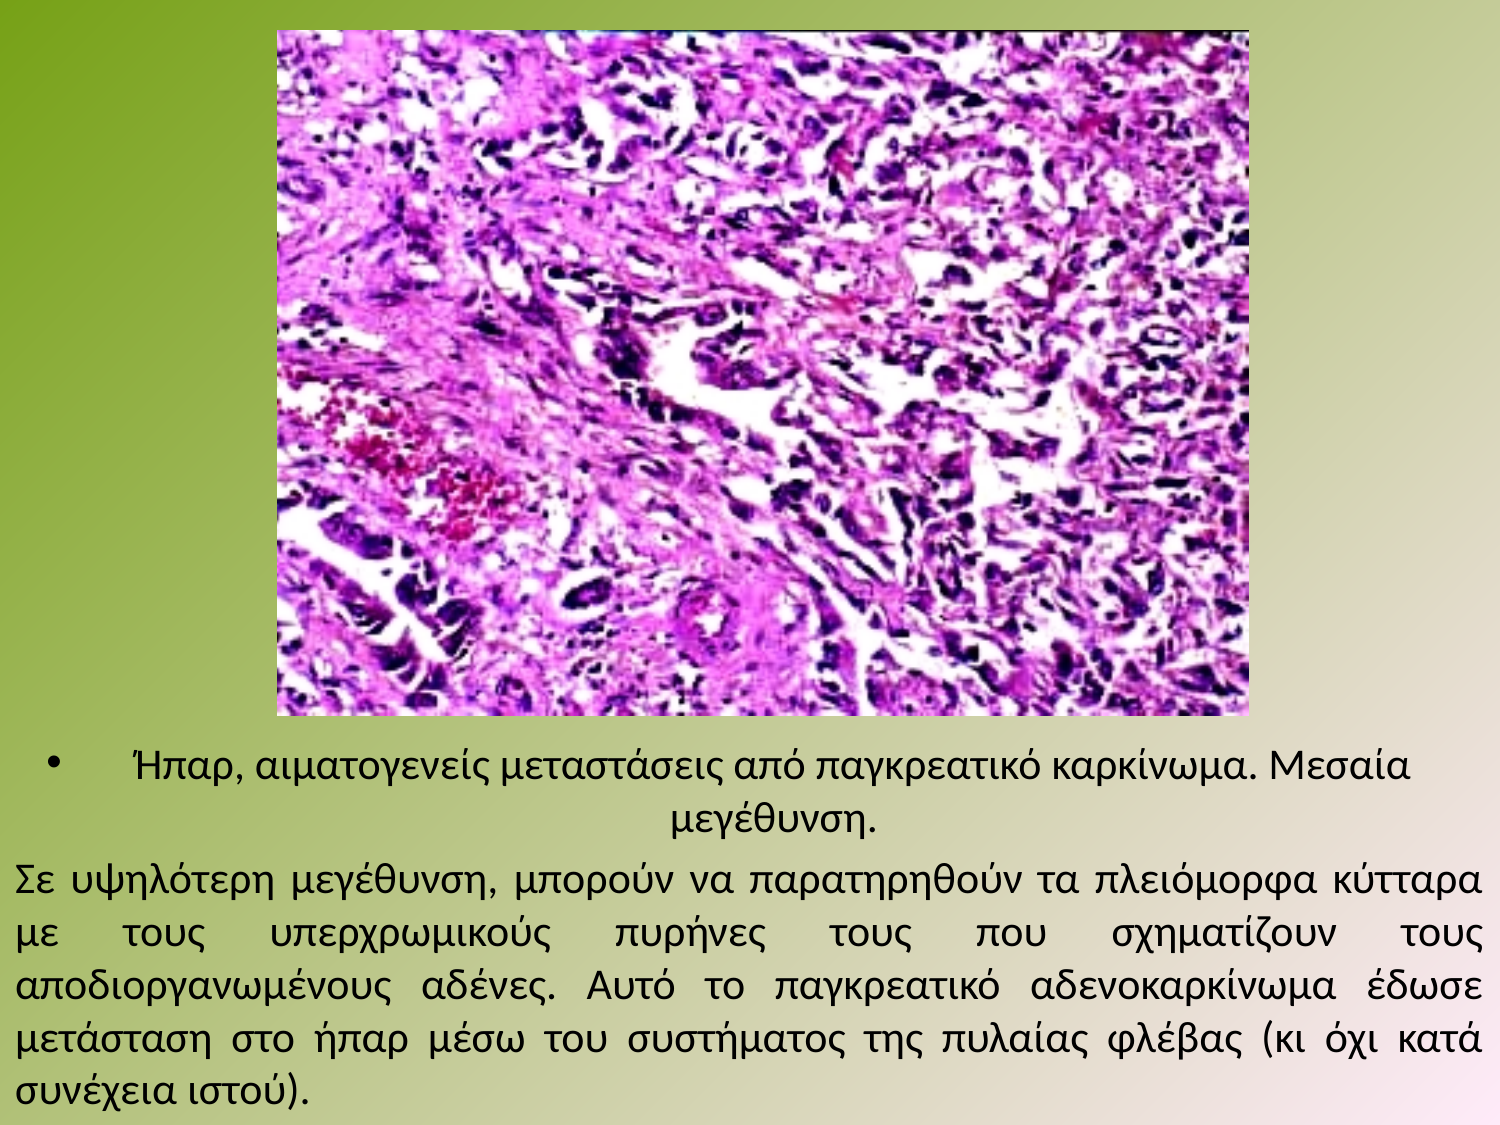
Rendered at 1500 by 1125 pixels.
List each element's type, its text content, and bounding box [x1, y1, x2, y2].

picture [277, 30, 1249, 717]
list Ήπαρ, αιματογενείς μεταστάσεις από παγκρεατικό καρκίνωμα. Μεσαία μεγέθυνση. Σε υψηλότερη μεγέθυνση, μπορούν να παρατηρηθούν τα πλειόμορφα κύτταρα με τους υπερχρωμικούς πυρήνες τους που σχηματίζουν τους αποδιοργανωμένους αδένες. Αυτό το παγκρεατικό αδενοκαρκίνωμα έδωσε μετάσταση στο ήπαρ μέσω του συστήματος της πυλαίας φλέβας (κι όχι κατά συνέχεια ιστού). [0, 727, 1500, 1125]
